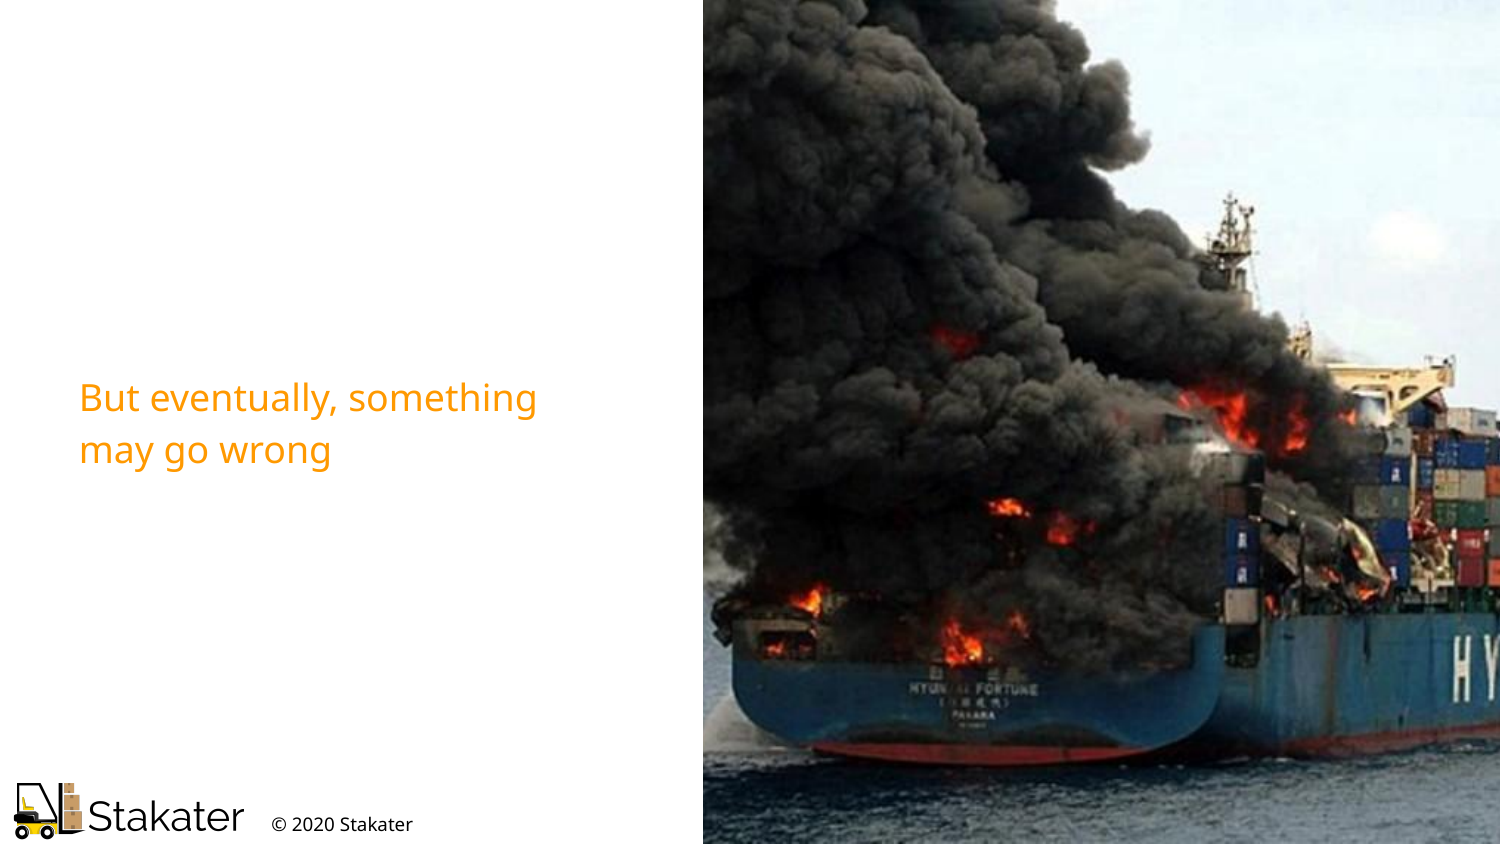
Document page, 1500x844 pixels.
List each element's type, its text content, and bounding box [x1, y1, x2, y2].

picture [702, 0, 1500, 844]
list But eventually, something may go wrong [63, 352, 609, 492]
picture [13, 783, 244, 840]
